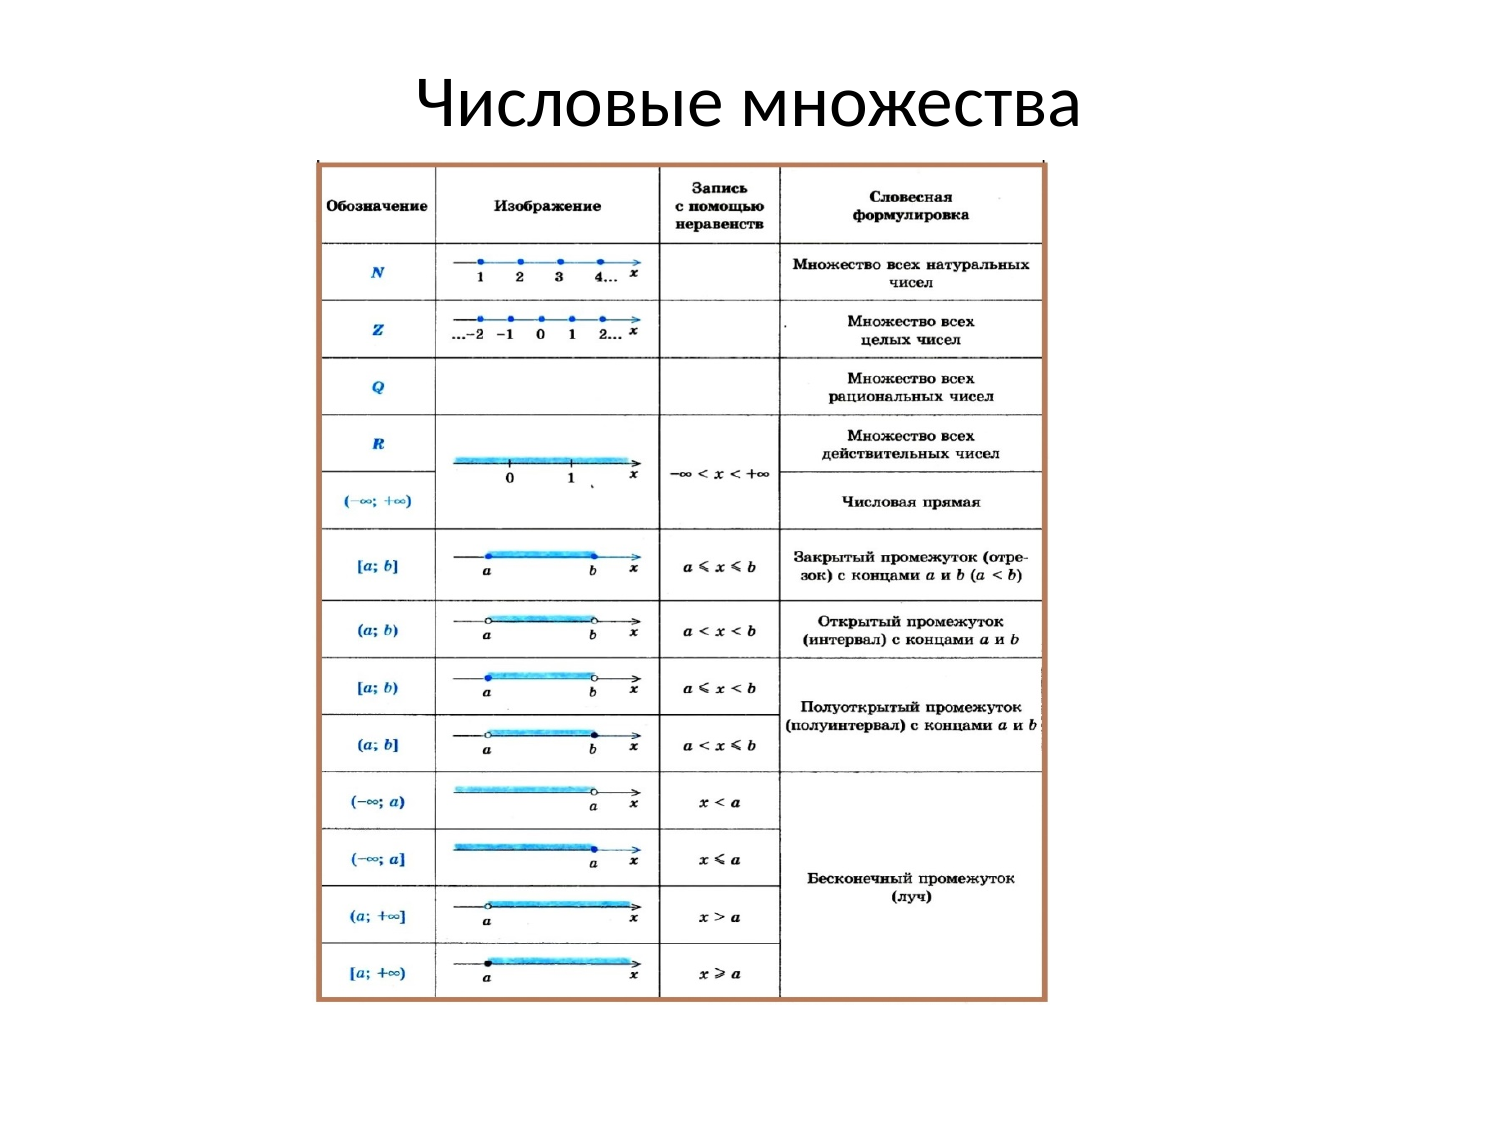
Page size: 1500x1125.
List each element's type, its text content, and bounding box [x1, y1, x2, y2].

title Числовые множества [75, 45, 1425, 149]
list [312, 160, 1050, 1006]
